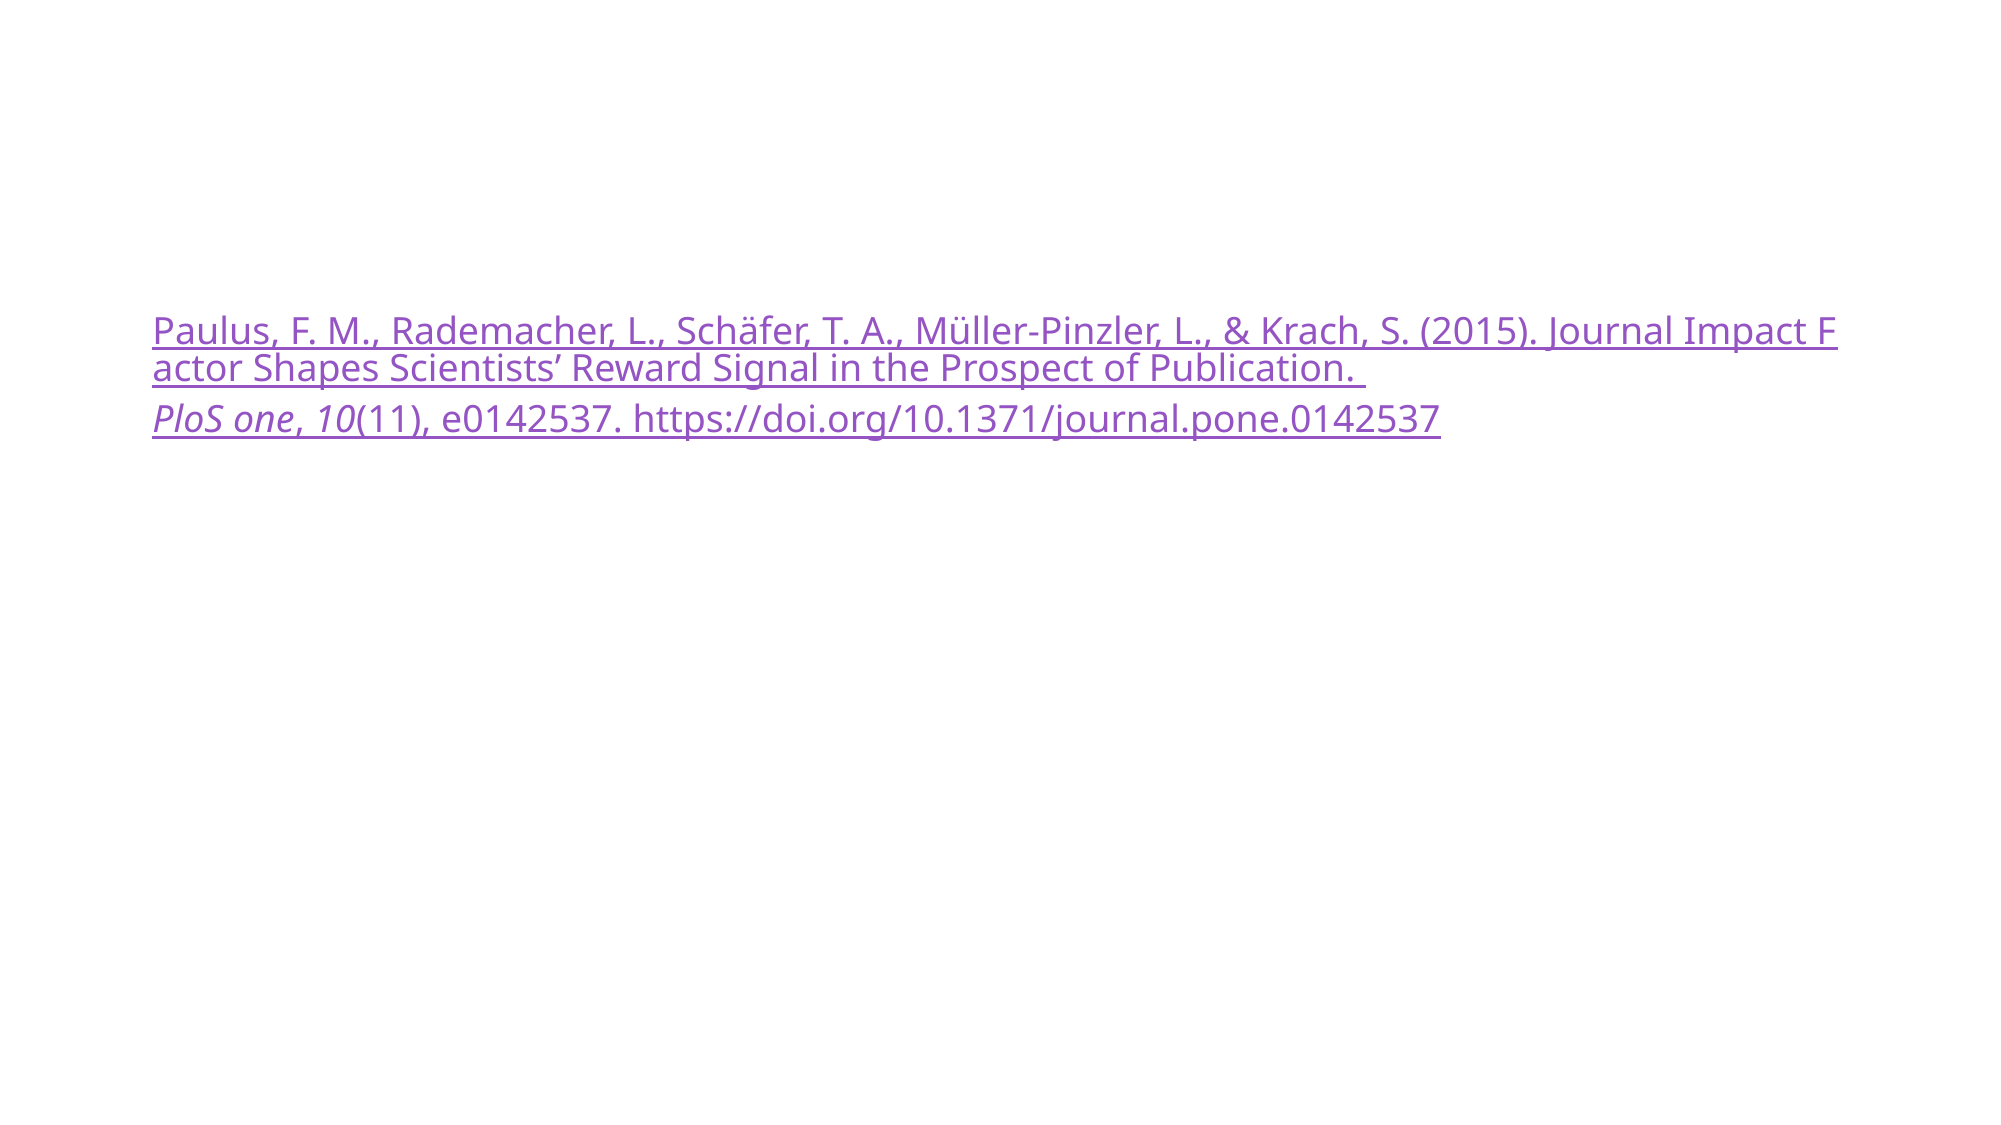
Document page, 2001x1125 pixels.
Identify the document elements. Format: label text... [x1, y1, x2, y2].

list Paulus, F. M., Rademacher, L., Schäfer, T. A., Müller-Pinzler, L., & Krach, S. (2015). Journal Impact Factor Shapes Scientists’ Reward Signal in the Prospect of Publication. PloS one, 10(11), e0142537. https://doi.org/10.1371/journal.pone.0142537 [137, 299, 1863, 1014]
